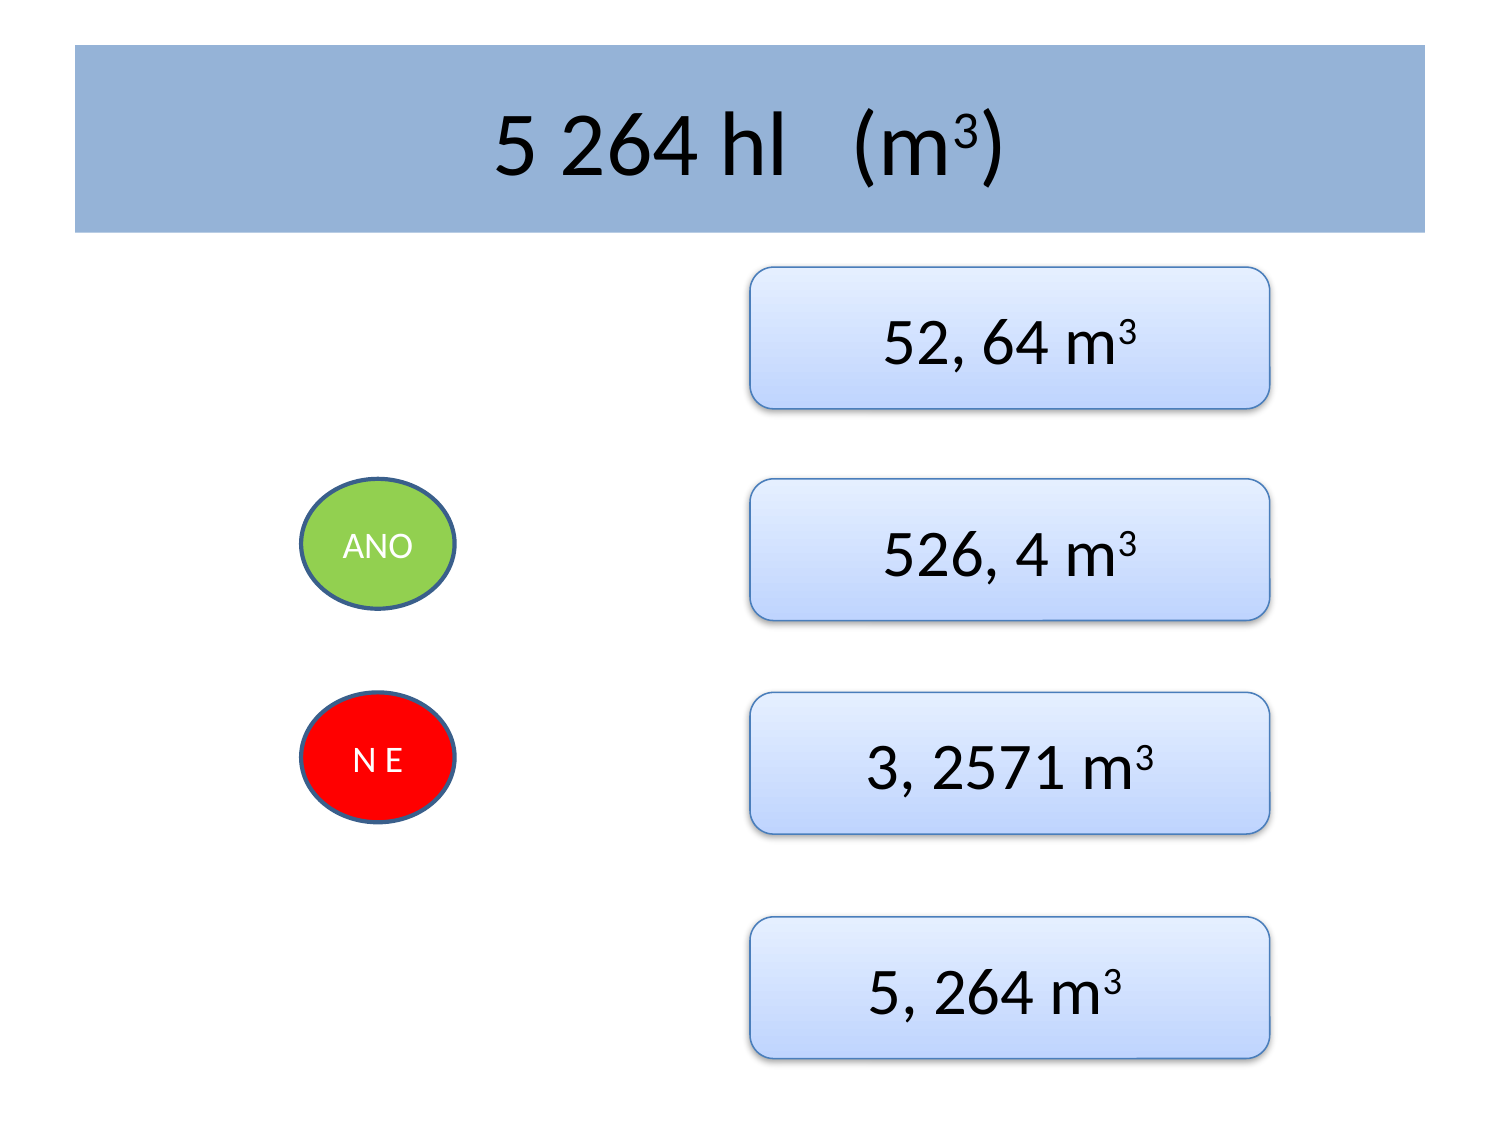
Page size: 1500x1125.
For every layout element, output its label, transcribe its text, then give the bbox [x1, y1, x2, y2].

text_box 52, 64 m3 [749, 266, 1271, 410]
title 5 264 hl (m3) [75, 45, 1425, 233]
text_box ANO [298, 476, 457, 611]
text_box 3, 2571 m3 [749, 691, 1271, 835]
text_box 526, 4 m3 [749, 478, 1271, 622]
text_box N E [298, 690, 457, 825]
text_box 5, 264 m3 [749, 916, 1271, 1060]
